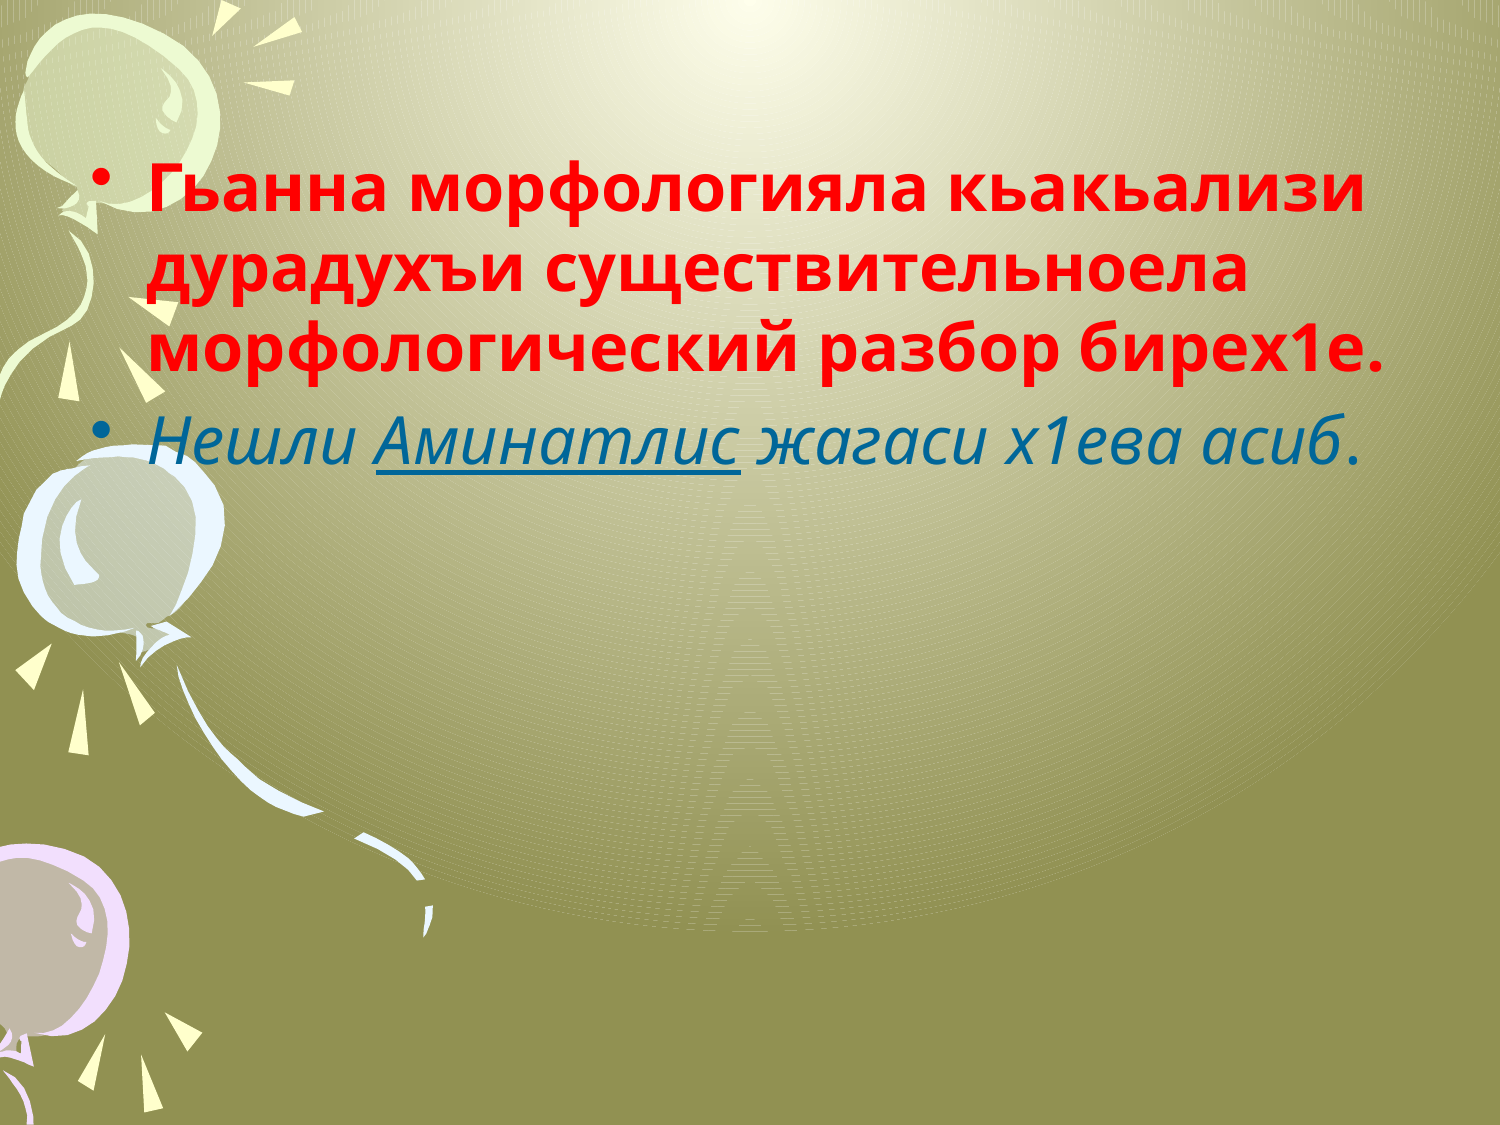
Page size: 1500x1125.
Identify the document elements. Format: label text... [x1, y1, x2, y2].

list Гьанна морфологияла кьакьализи дурадухъи существительноела морфологический разбор бирех1е. Нешли Аминатлис жагаси х1ева асиб. [74, 136, 1426, 994]
